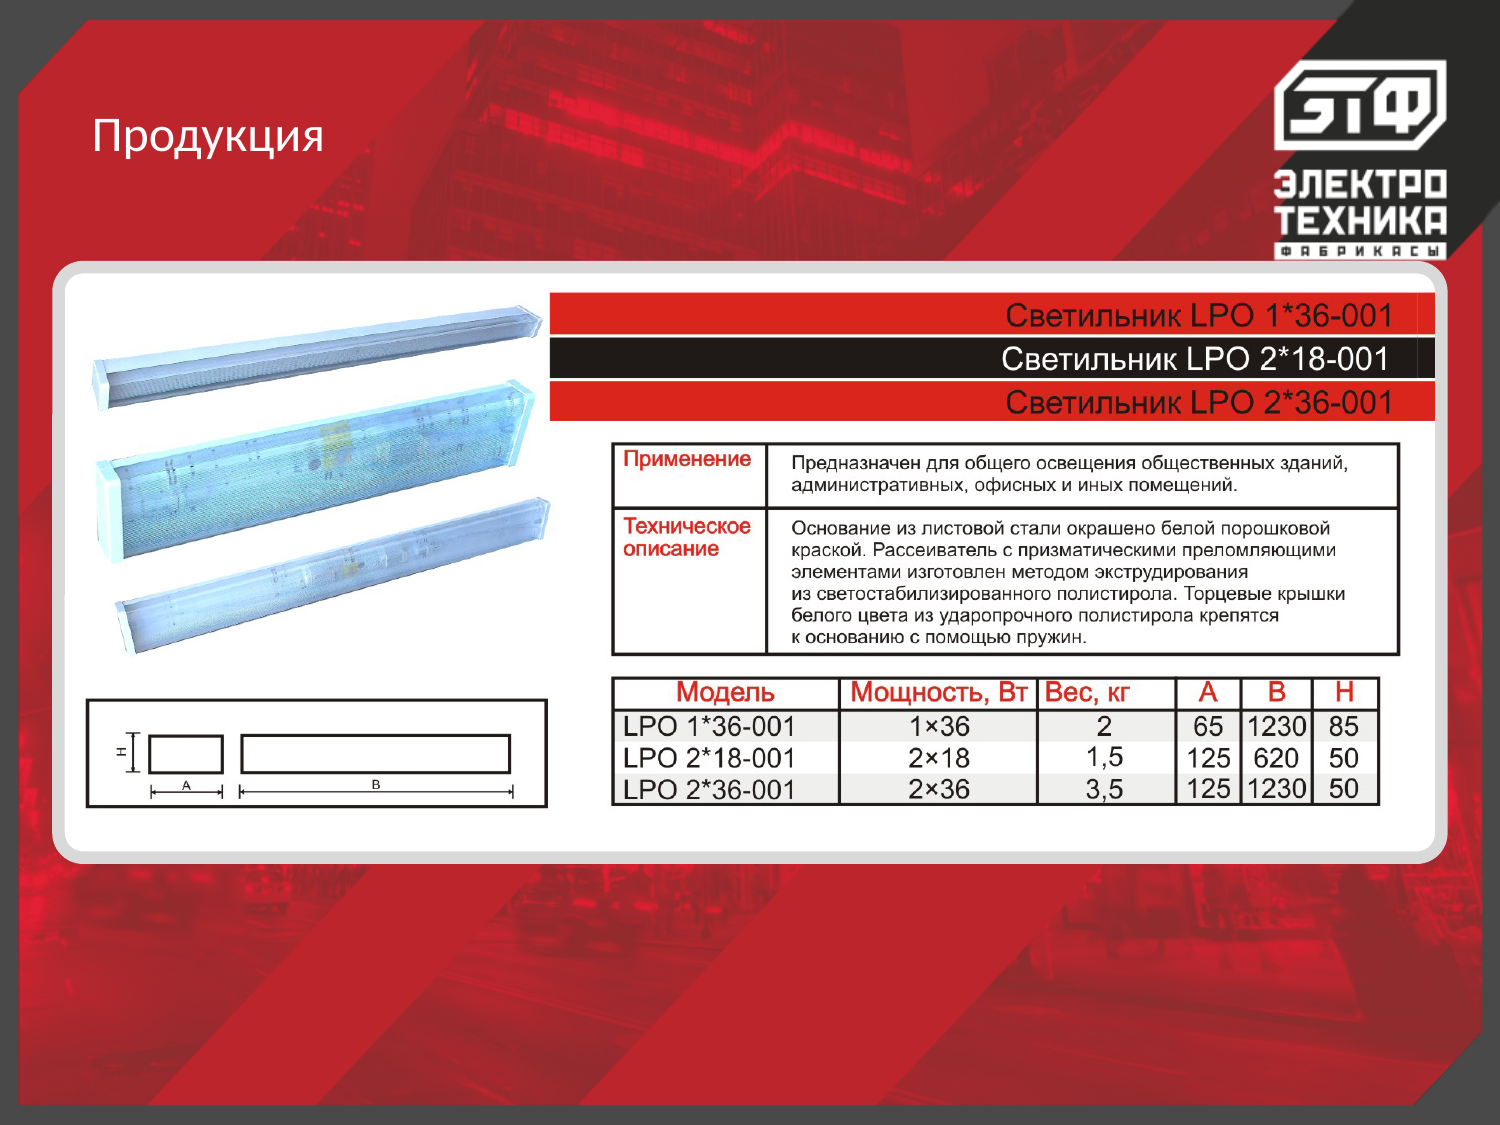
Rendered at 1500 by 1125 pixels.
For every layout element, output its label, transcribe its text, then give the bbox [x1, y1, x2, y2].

text_box Продукция [76, 93, 715, 169]
picture [0, 0, 1500, 1125]
